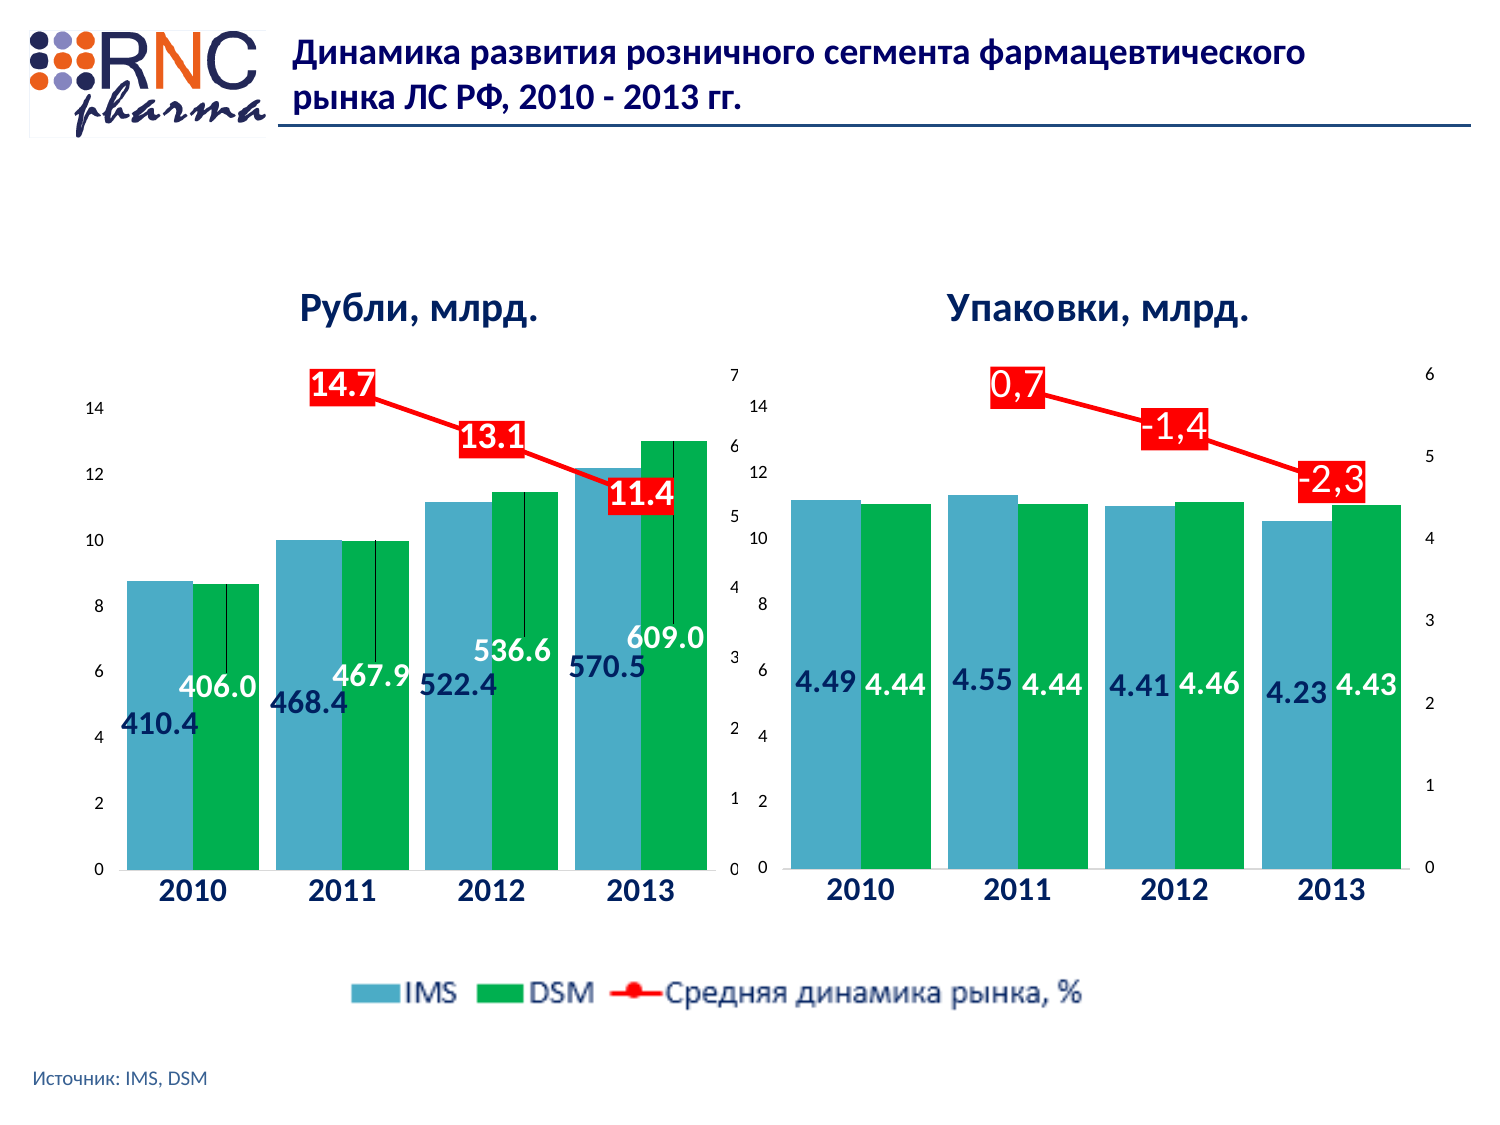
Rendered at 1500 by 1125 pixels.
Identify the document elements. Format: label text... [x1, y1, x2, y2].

chart [76, 255, 1460, 977]
text_box [29, 148, 1469, 1010]
text_box Динамика развития розничного сегмента фармацевтического рынка ЛС РФ, 2010 - 2013 гг. [277, 19, 1353, 125]
footer Источник: IMS, DSM [17, 1046, 493, 1107]
picture [29, 30, 266, 138]
picture [300, 965, 1110, 1044]
